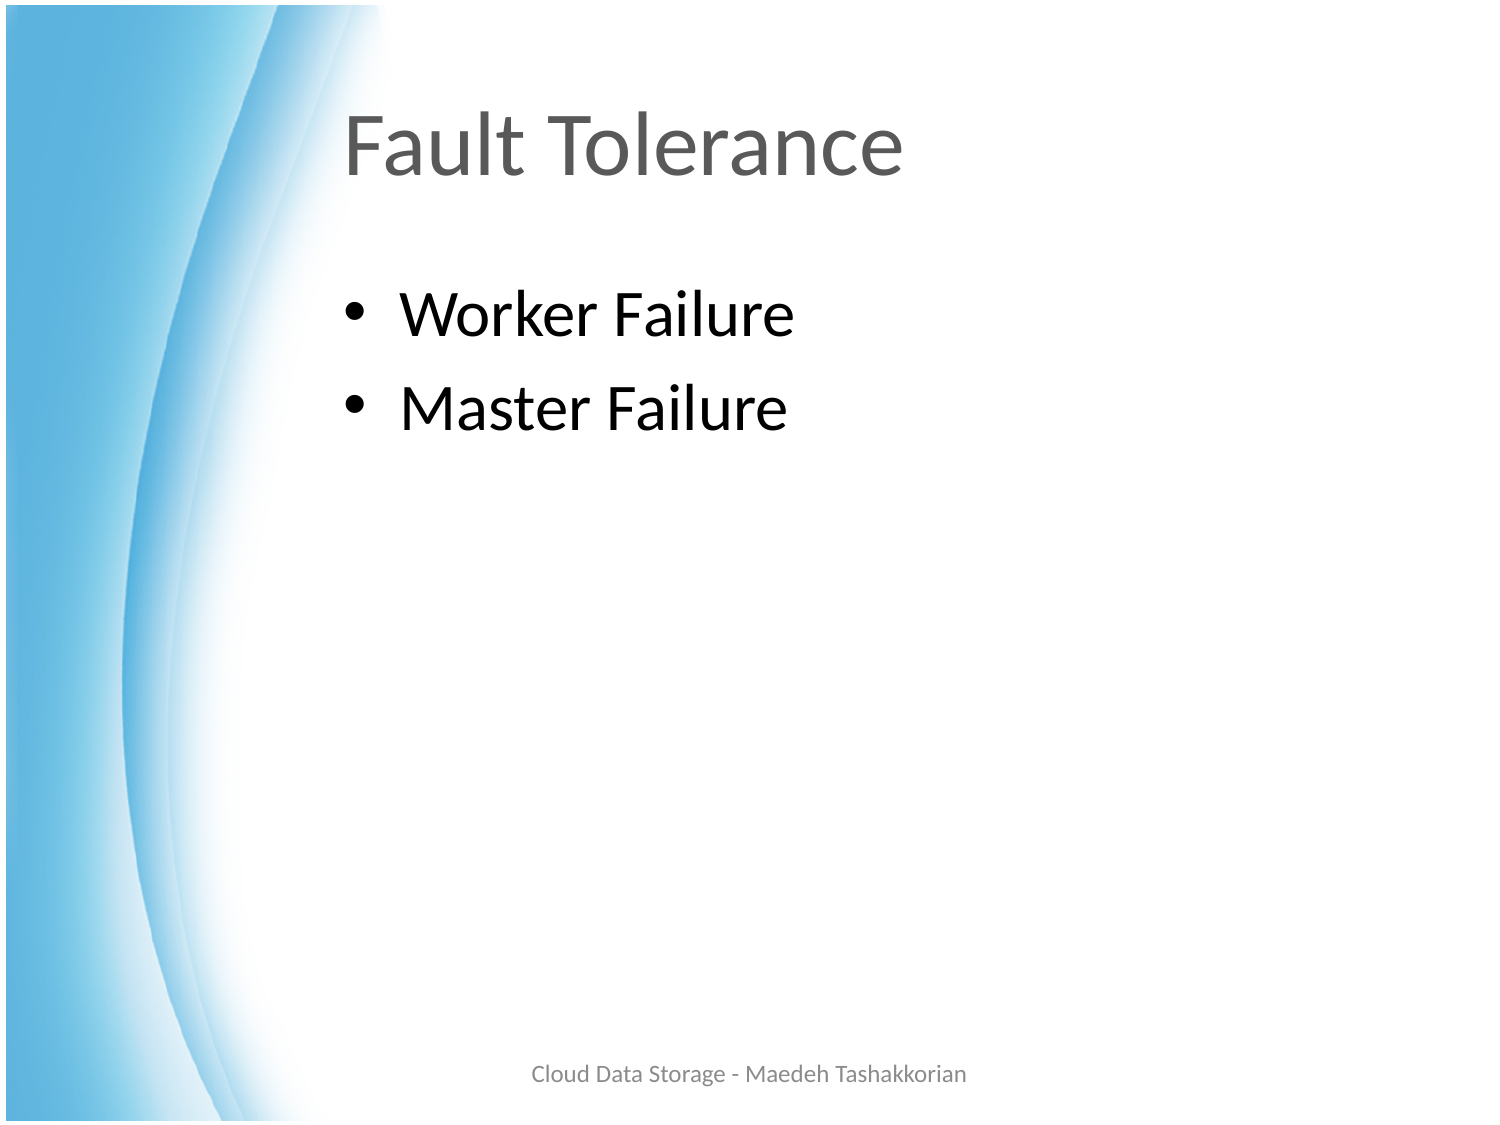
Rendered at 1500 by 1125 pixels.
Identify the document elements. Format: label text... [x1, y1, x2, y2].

list Worker Failure Master Failure [327, 262, 1426, 1006]
footer Cloud Data Storage - Maedeh Tashakkorian [512, 1042, 988, 1103]
picture [0, 0, 1500, 1125]
title Fault Tolerance [327, 44, 1426, 233]
